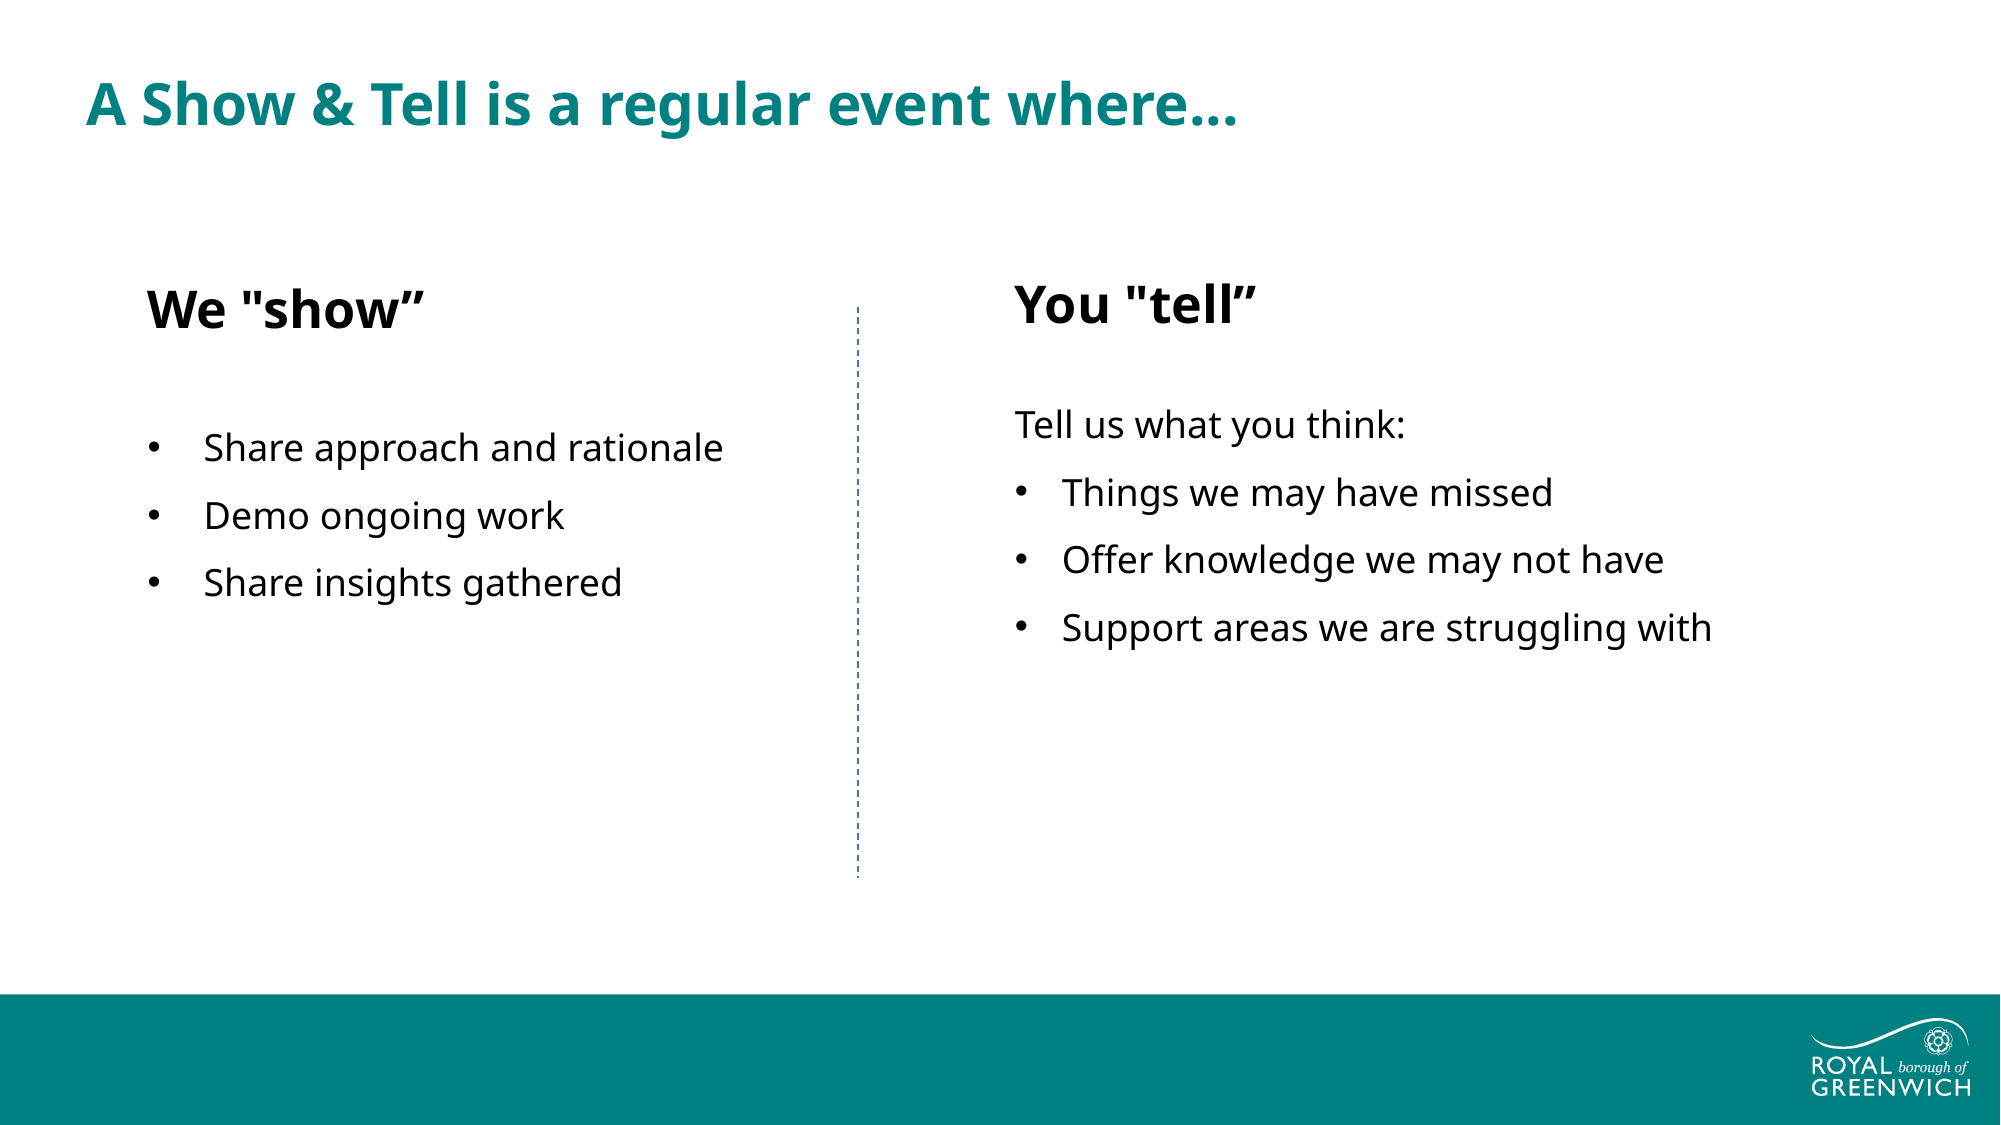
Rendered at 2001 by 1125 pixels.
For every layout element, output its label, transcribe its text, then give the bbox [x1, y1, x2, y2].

picture [1810, 1018, 1970, 1096]
text_box A Show & Tell is a regular event where... [70, 60, 1635, 145]
text_box We "show” Share approach and rationale Demo ongoing work Share insights gathered [132, 269, 751, 680]
text_box [1808, 993, 2000, 1125]
text_box [0, 993, 999, 1125]
text_box You "tell” Tell us what you think: Things we may have missed Offer knowledge we may not have Support areas we are struggling with [999, 232, 1808, 1125]
